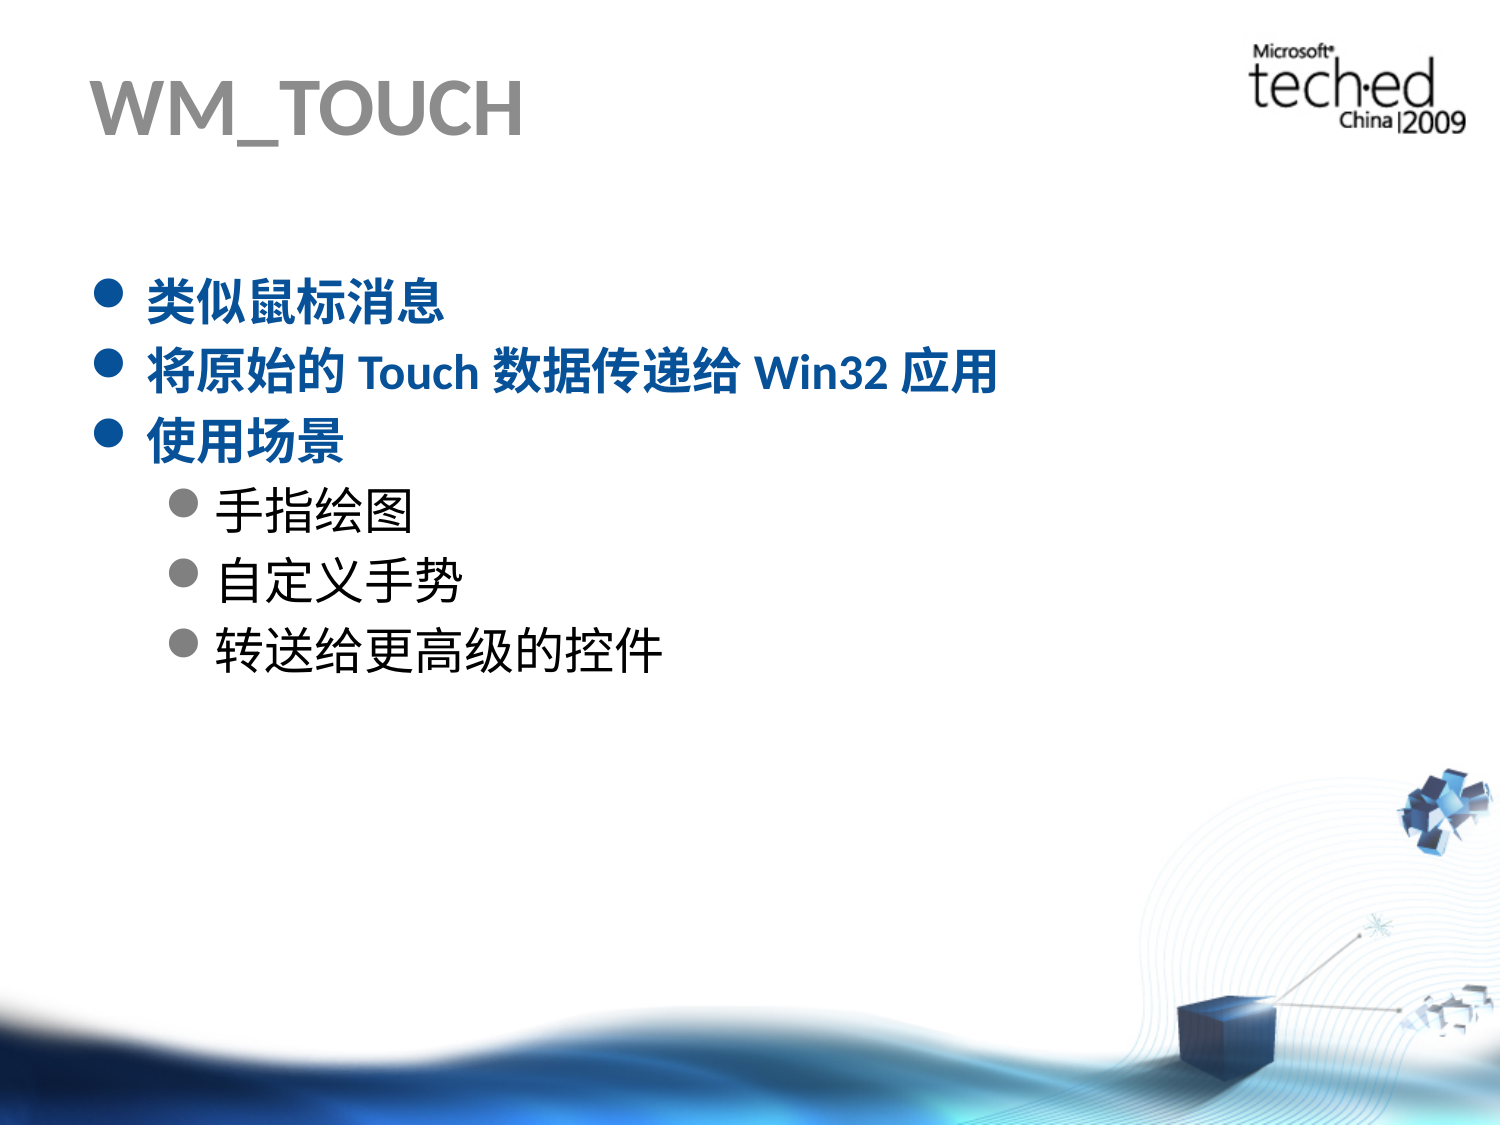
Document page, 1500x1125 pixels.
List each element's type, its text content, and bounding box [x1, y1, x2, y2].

picture [0, 0, 1500, 1125]
title WM_TOUCH [75, 45, 1425, 233]
list 类似鼠标消息 将原始的Touch数据传递给Win32应用 使用场景 手指绘图 自定义手势 转送给更高级的控件 [75, 262, 1425, 1005]
